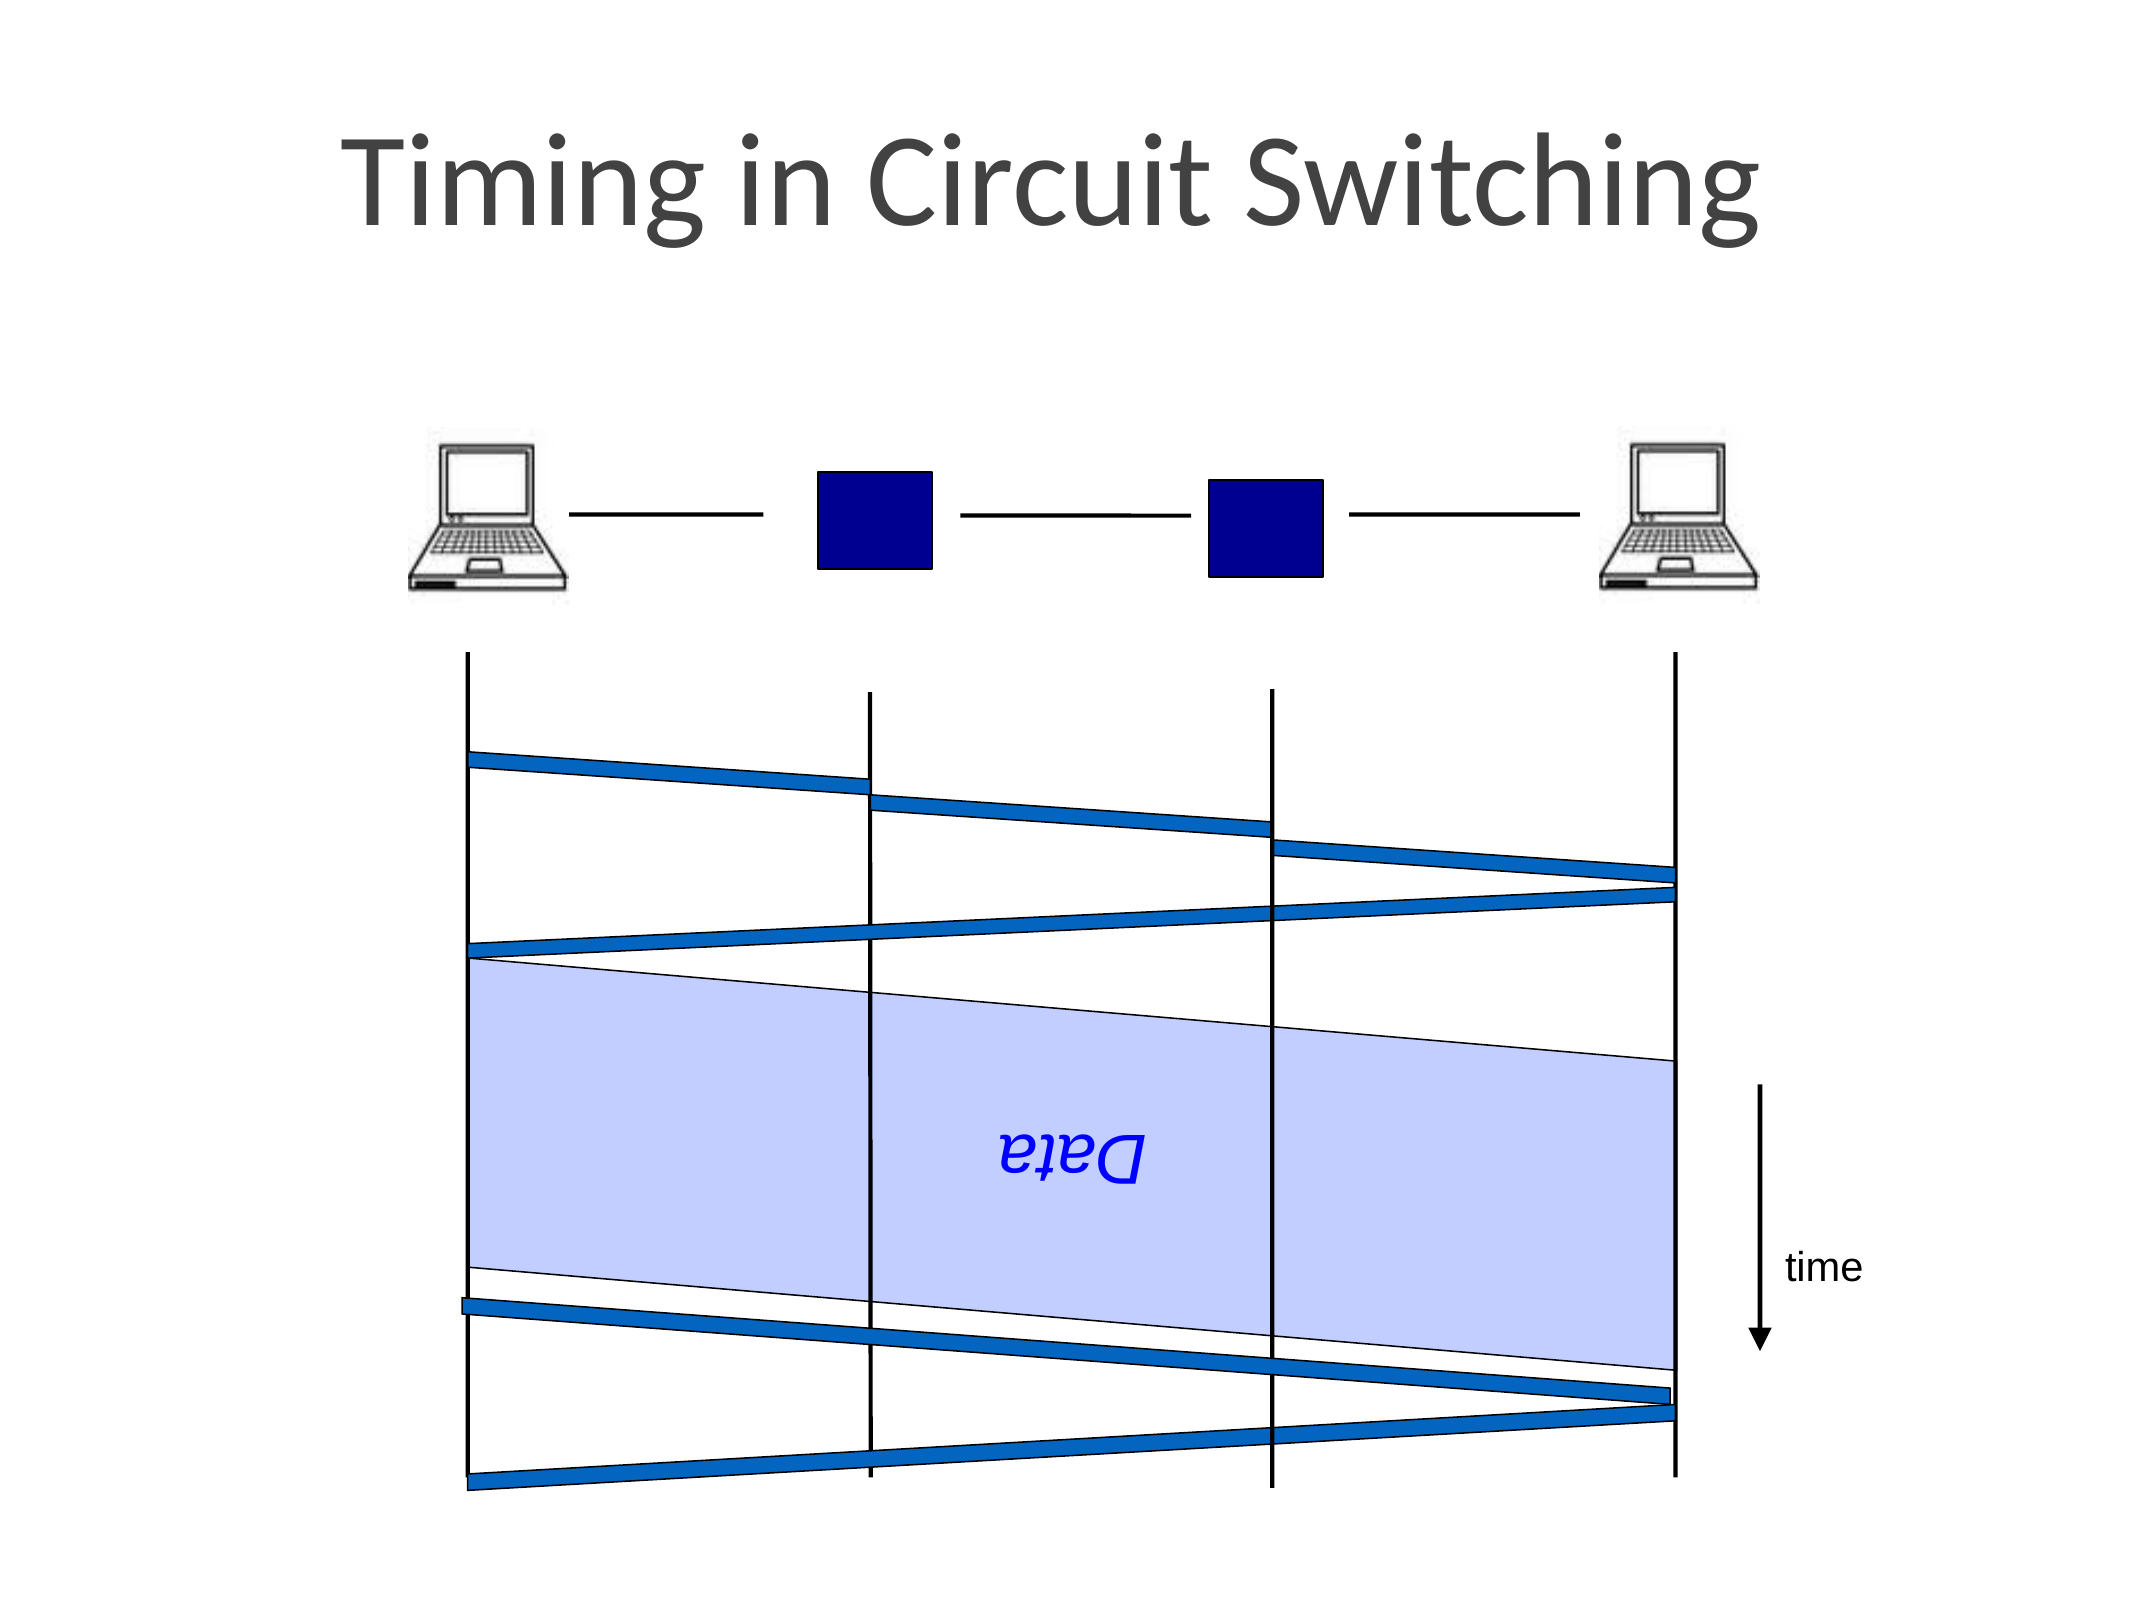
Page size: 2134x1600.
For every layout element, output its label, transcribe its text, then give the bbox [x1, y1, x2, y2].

text_box [467, 1427, 1272, 1491]
text_box [1273, 1404, 1676, 1444]
text_box time [1763, 1229, 1886, 1301]
text_box Data [871, 992, 1272, 1336]
text_box Data [468, 958, 870, 1302]
text_box [1208, 480, 1323, 577]
picture [408, 427, 570, 605]
text_box [1273, 887, 1676, 921]
text_box [870, 794, 1272, 838]
text_box [1749, 1084, 1771, 1352]
text_box [467, 751, 871, 795]
text_box [1273, 839, 1676, 883]
text_box [462, 1297, 1671, 1405]
picture [1599, 426, 1761, 604]
text_box [467, 906, 1272, 959]
text_box Data [1273, 1026, 1675, 1371]
title Timing in Circuit Switching [106, 35, 2028, 310]
text_box [817, 471, 932, 569]
